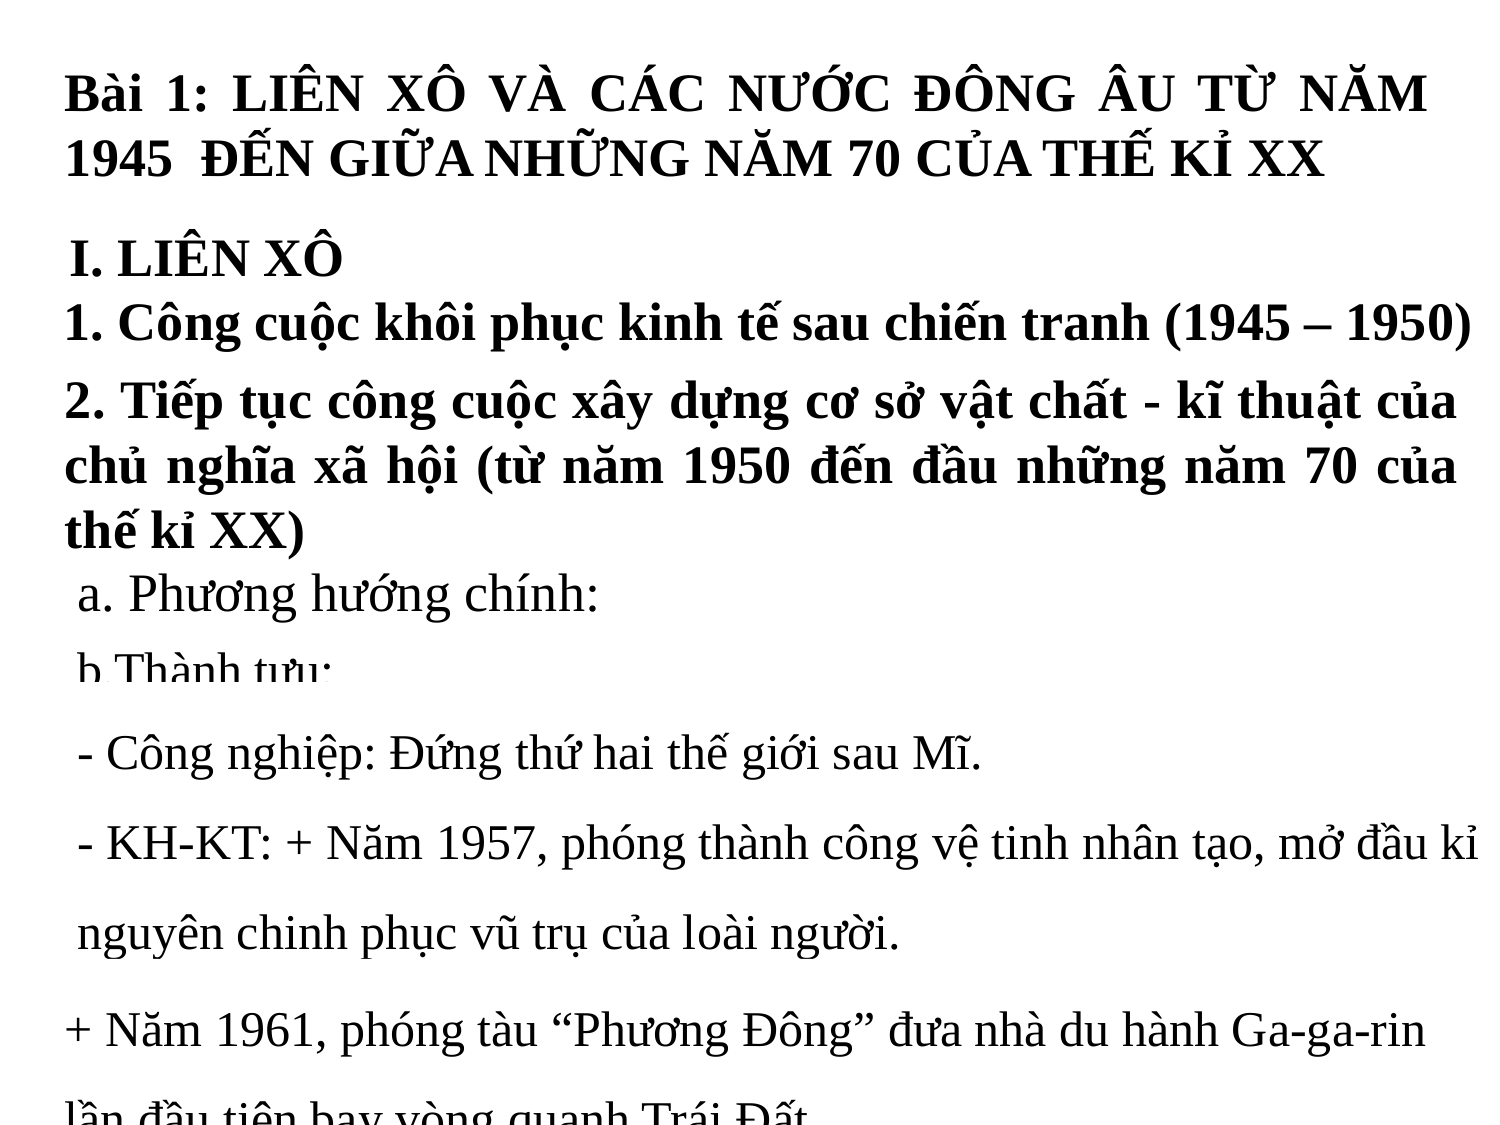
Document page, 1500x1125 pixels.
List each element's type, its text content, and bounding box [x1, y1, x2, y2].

text_box a. Phương hướng chính: [62, 550, 1488, 631]
text_box Bài 1: LIÊN XÔ VÀ CÁC NƯỚC ĐÔNG ÂU TỪ NĂM 1945 ĐẾN GIỮA NHỮNG NĂM 70 CỦA THẾ KỈ XX [49, 49, 1446, 195]
text_box + Năm 1961, phóng tàu “Phương Đông” đưa nhà du hành Ga-ga-rin lần đầu tiên bay vòng quanh Trái Đất. [49, 958, 1475, 1125]
text_box I. LIÊN XÔ [55, 214, 749, 279]
text_box - Công nghiệp: Đứng thứ hai thế giới sau Mĩ. - KH-KT: + Năm 1957, phóng thành công vệ tinh nhân tạo, mở đầu kỉ nguyên chinh phục vũ trụ của loài người. [62, 682, 1500, 968]
text_box b.Thành tựu: [62, 629, 420, 682]
text_box 2. Tiếp tục công cuộc xây dựng cơ sở vật chất - kĩ thuật của chủ nghĩa xã hội (từ năm 1950 đến đầu những năm 70 của thế kỉ XX) [49, 356, 1475, 567]
text_box 1. Công cuộc khôi phục kinh tế sau chiến tranh (1945 – 1950) [48, 279, 1500, 360]
